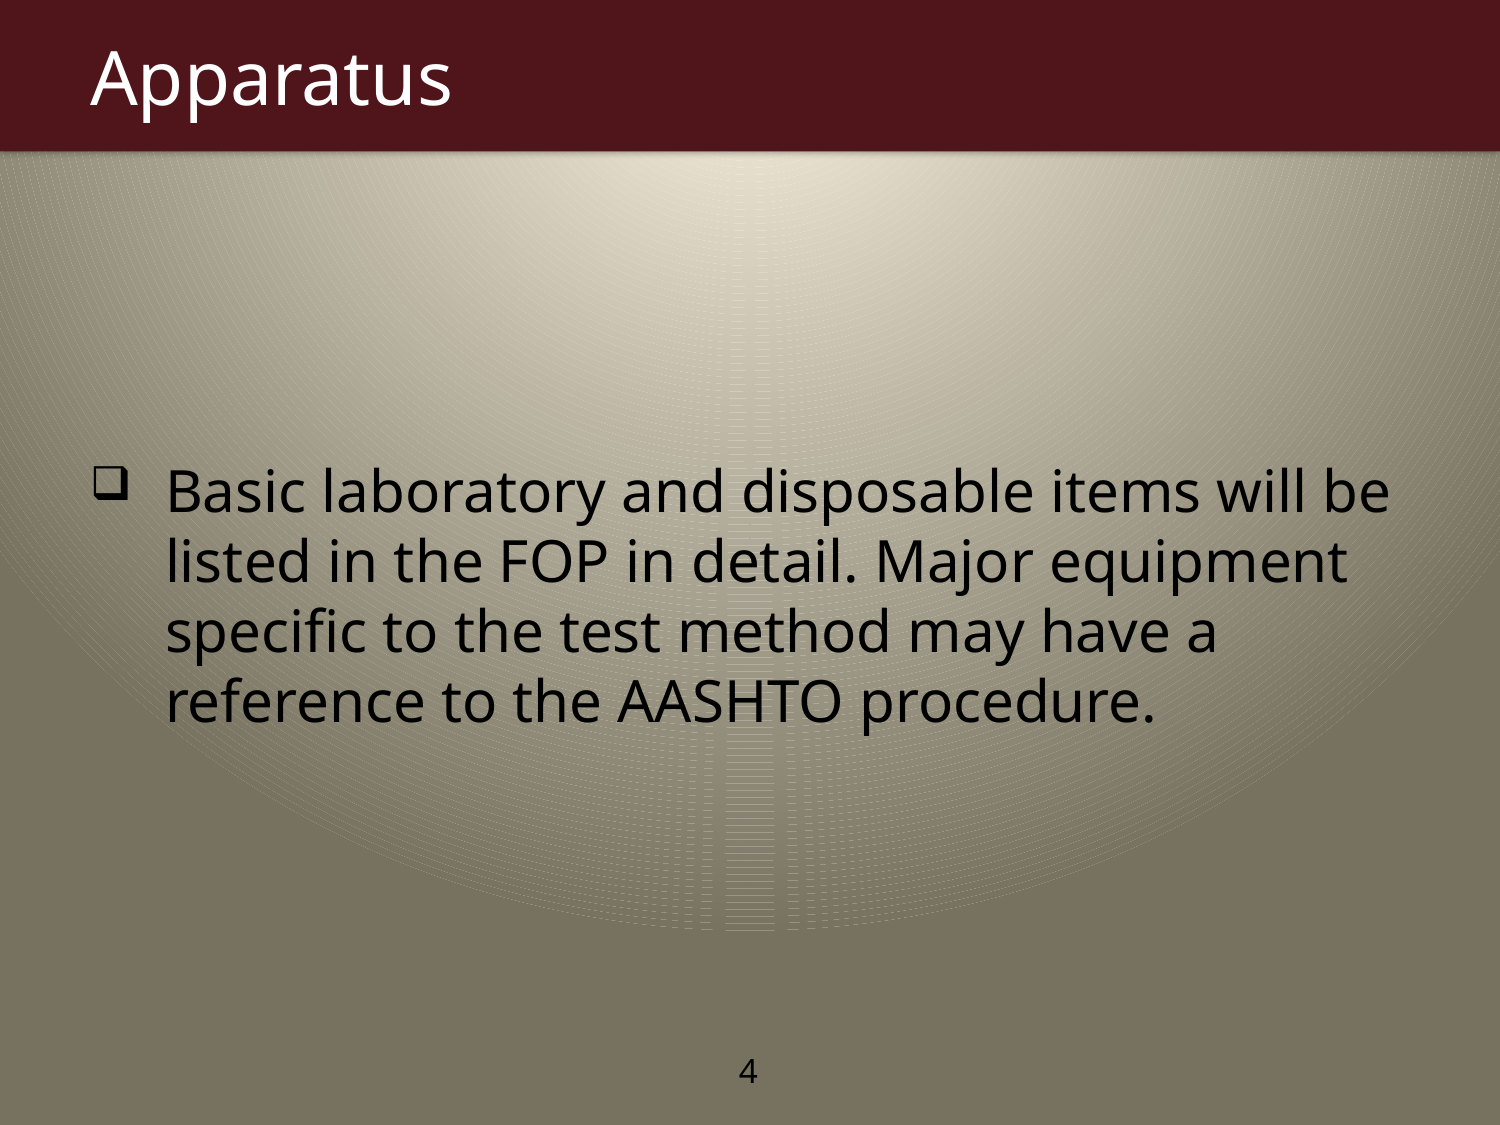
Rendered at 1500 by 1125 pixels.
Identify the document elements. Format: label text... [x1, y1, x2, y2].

title Apparatus [75, 18, 1425, 133]
list Basic laboratory and disposable items will be listed in the FOP in detail. Major equipment specific to the test method may have a reference to the AASHTO procedure. [75, 217, 1425, 971]
slide_number 4 [71, 1042, 1425, 1103]
